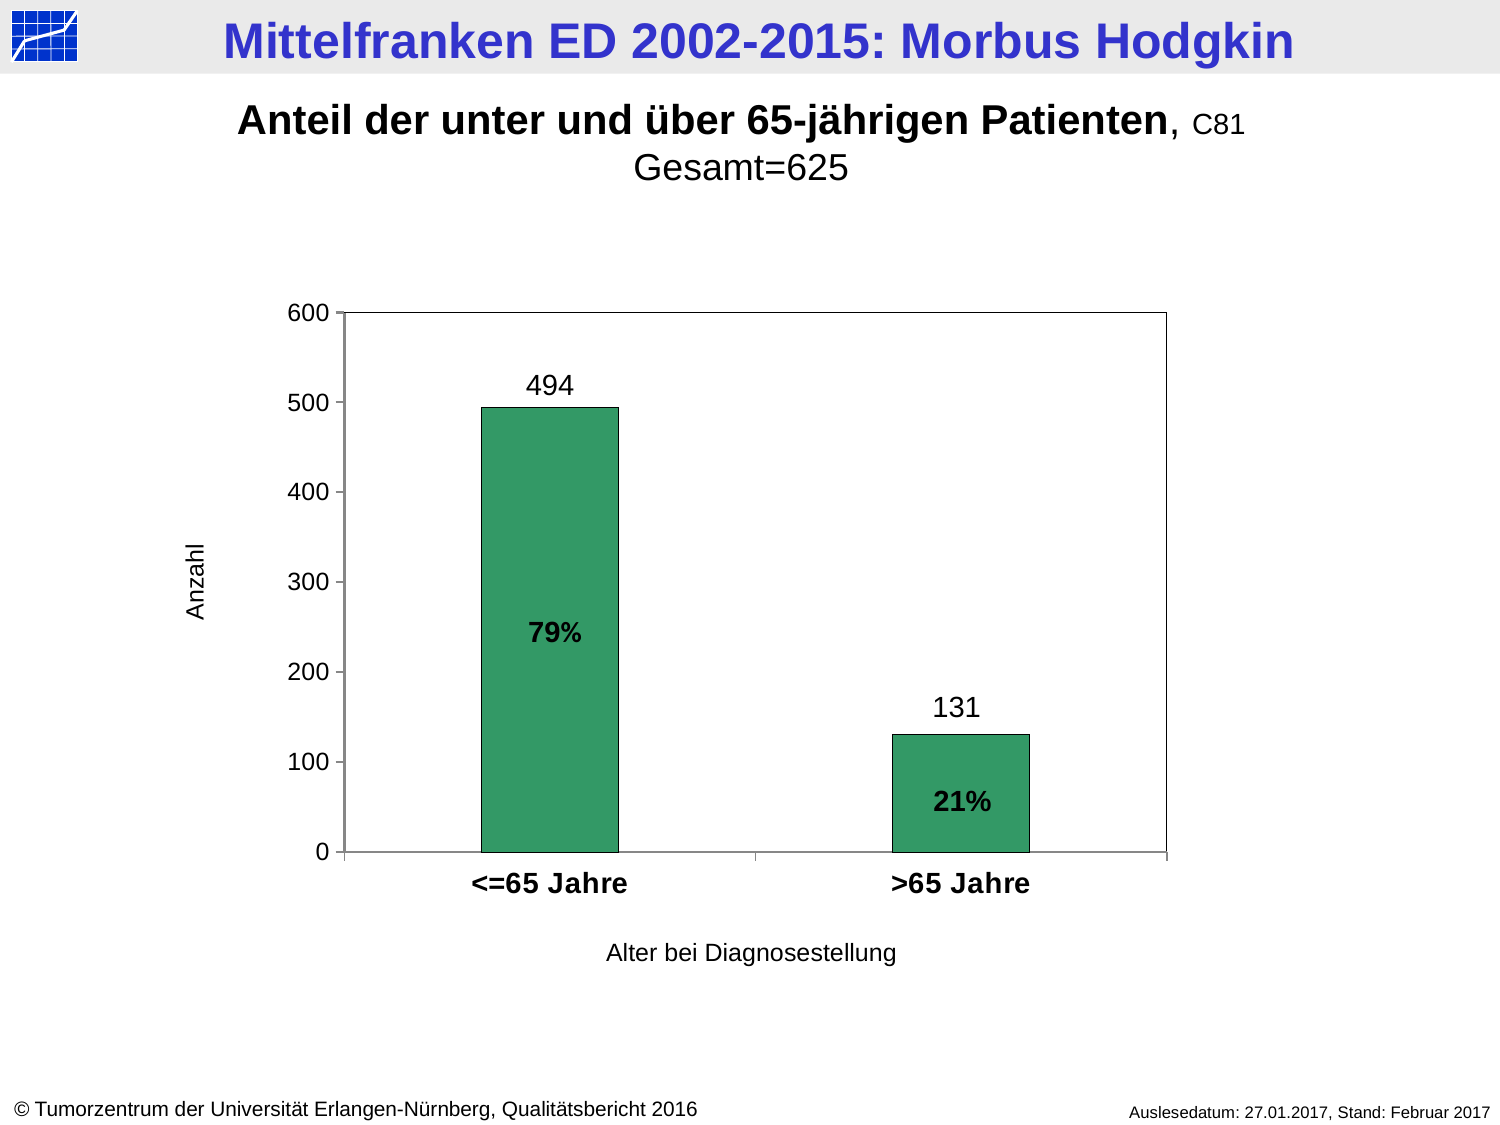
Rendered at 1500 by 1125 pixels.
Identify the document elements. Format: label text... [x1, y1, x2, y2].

chart [226, 212, 1274, 912]
text_box Anteil der unter und über 65-jährigen Patienten, C81 Gesamt=625 [0, 85, 1483, 195]
text_box Anzahl [171, 386, 216, 778]
text_box Alter bei Diagnosestellung [501, 928, 1002, 974]
